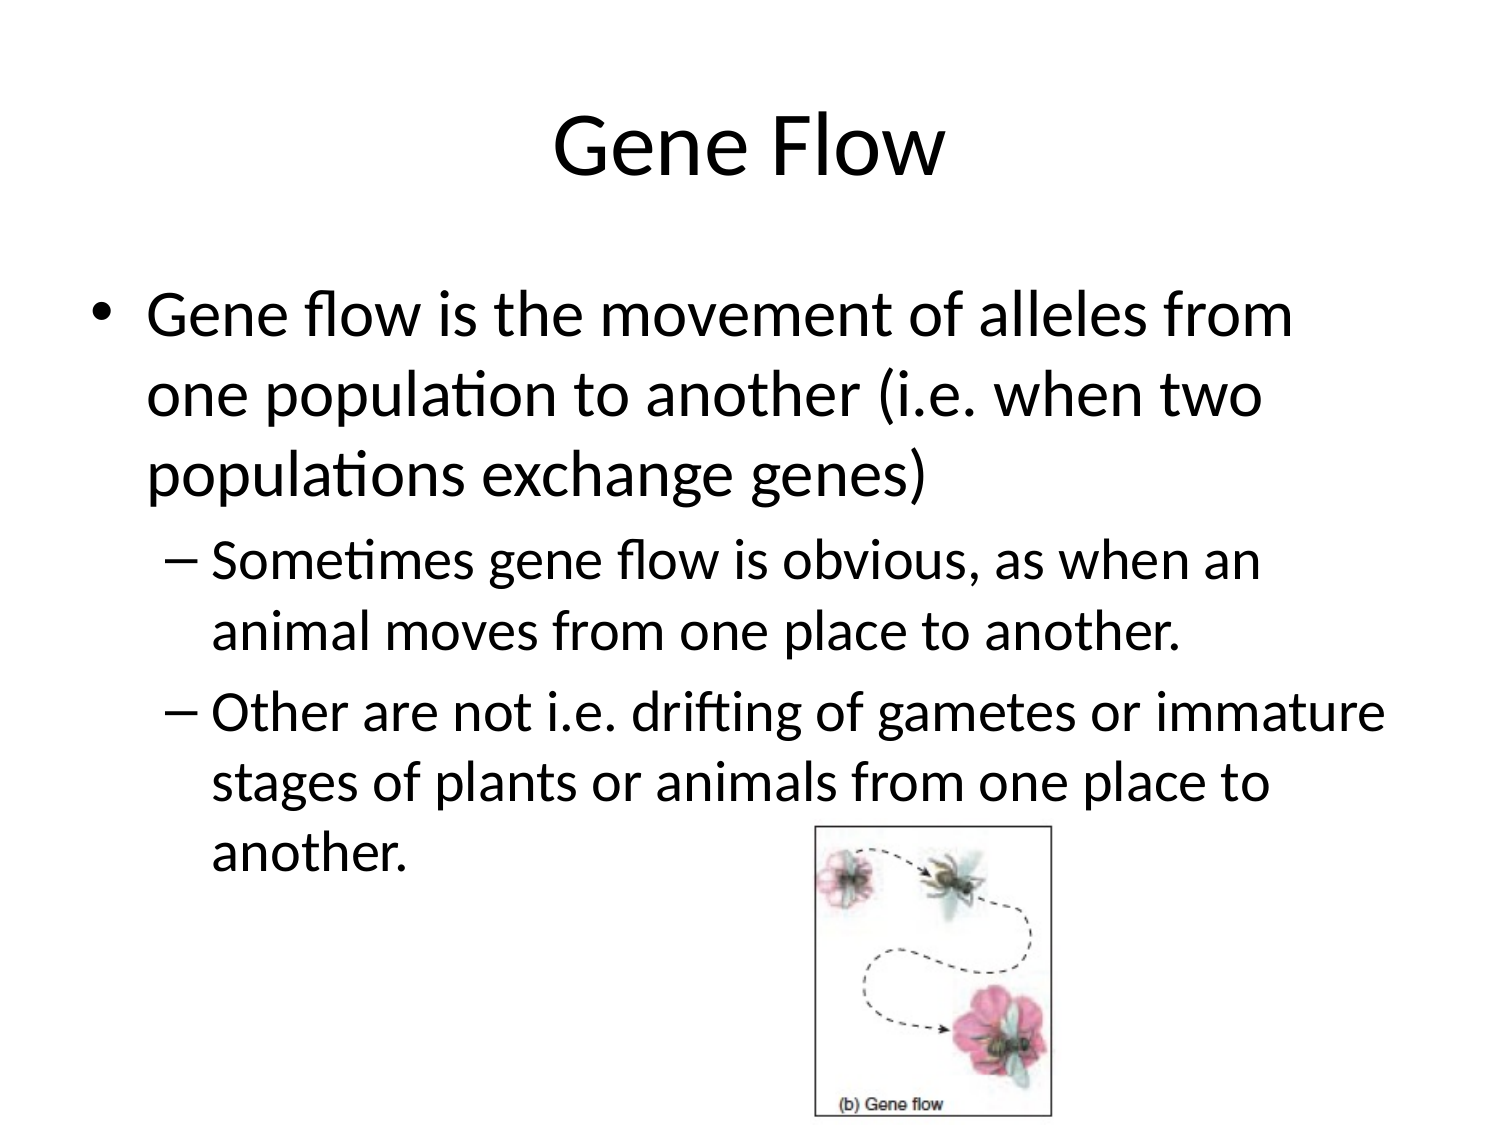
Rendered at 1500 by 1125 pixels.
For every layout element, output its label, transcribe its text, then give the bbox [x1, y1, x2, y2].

list Gene flow is the movement of alleles from one population to another (i.e. when two populations exchange genes) Sometimes gene flow is obvious, as when an animal moves from one place to another. Other are not i.e. drifting of gametes or immature stages of plants or animals from one place to another. [75, 262, 1425, 1005]
title Gene Flow [75, 45, 1425, 233]
picture [809, 818, 1063, 1125]
